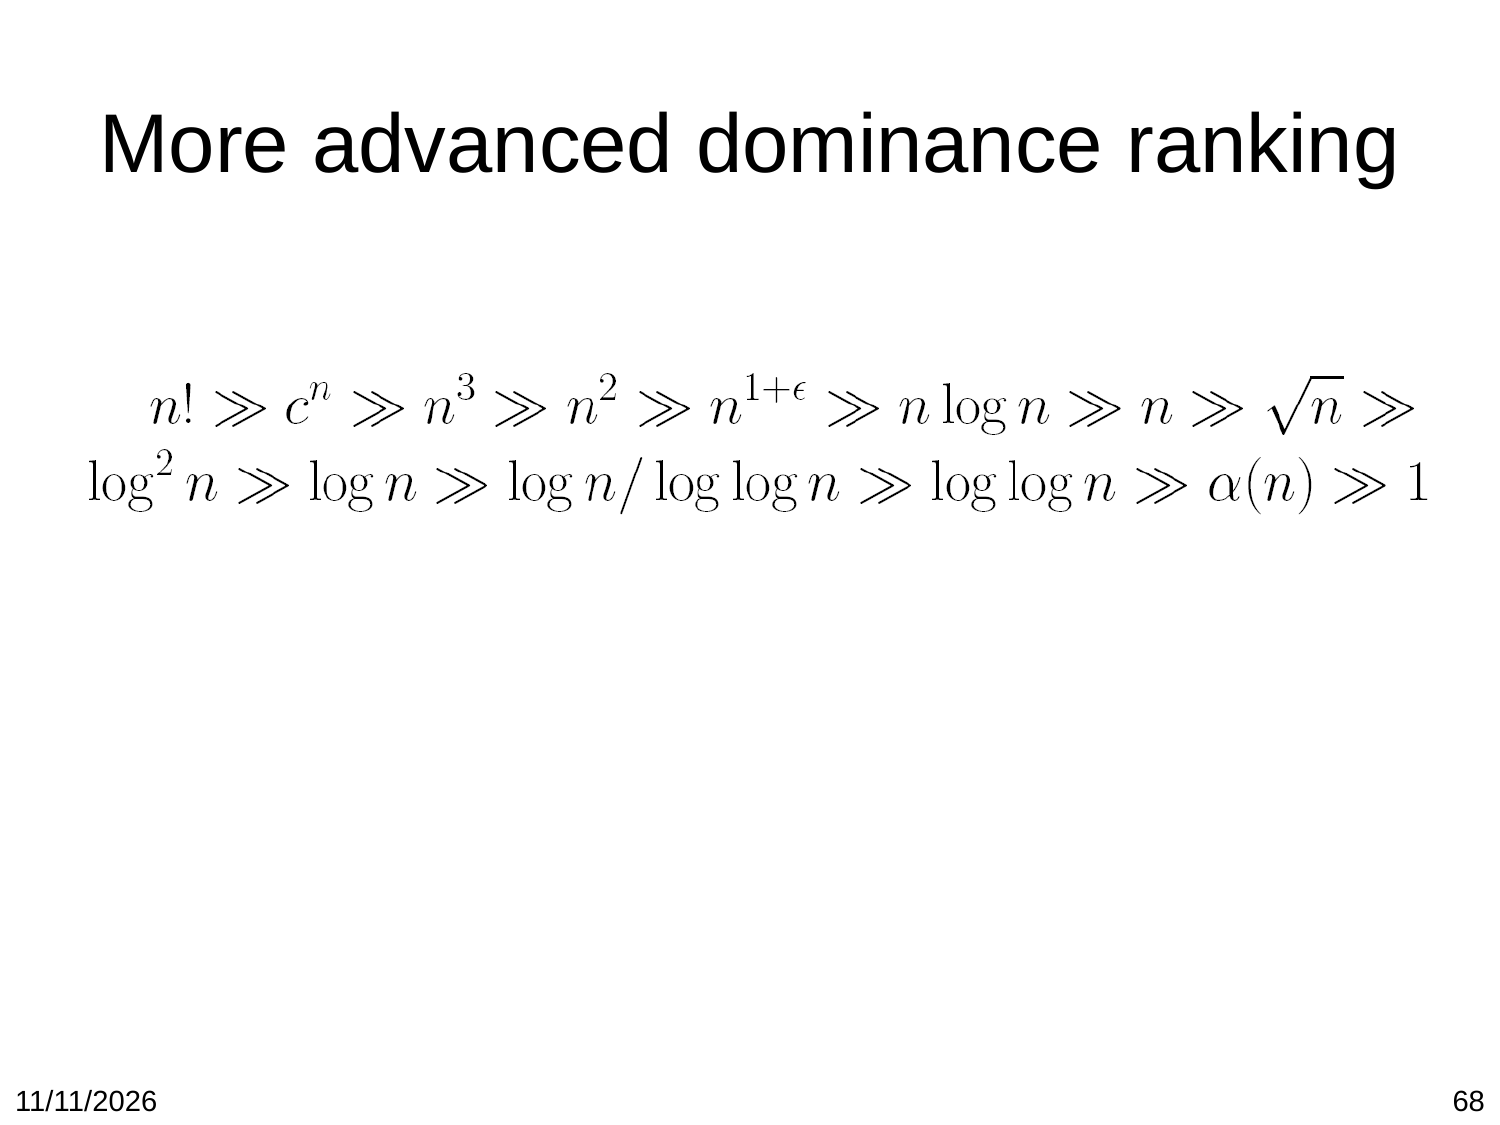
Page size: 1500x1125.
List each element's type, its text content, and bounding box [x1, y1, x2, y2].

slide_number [0, 1074, 351, 1125]
title More advanced dominance ranking [74, 44, 1426, 233]
slide_number 68 [1149, 1074, 1500, 1125]
picture [62, 337, 1438, 540]
